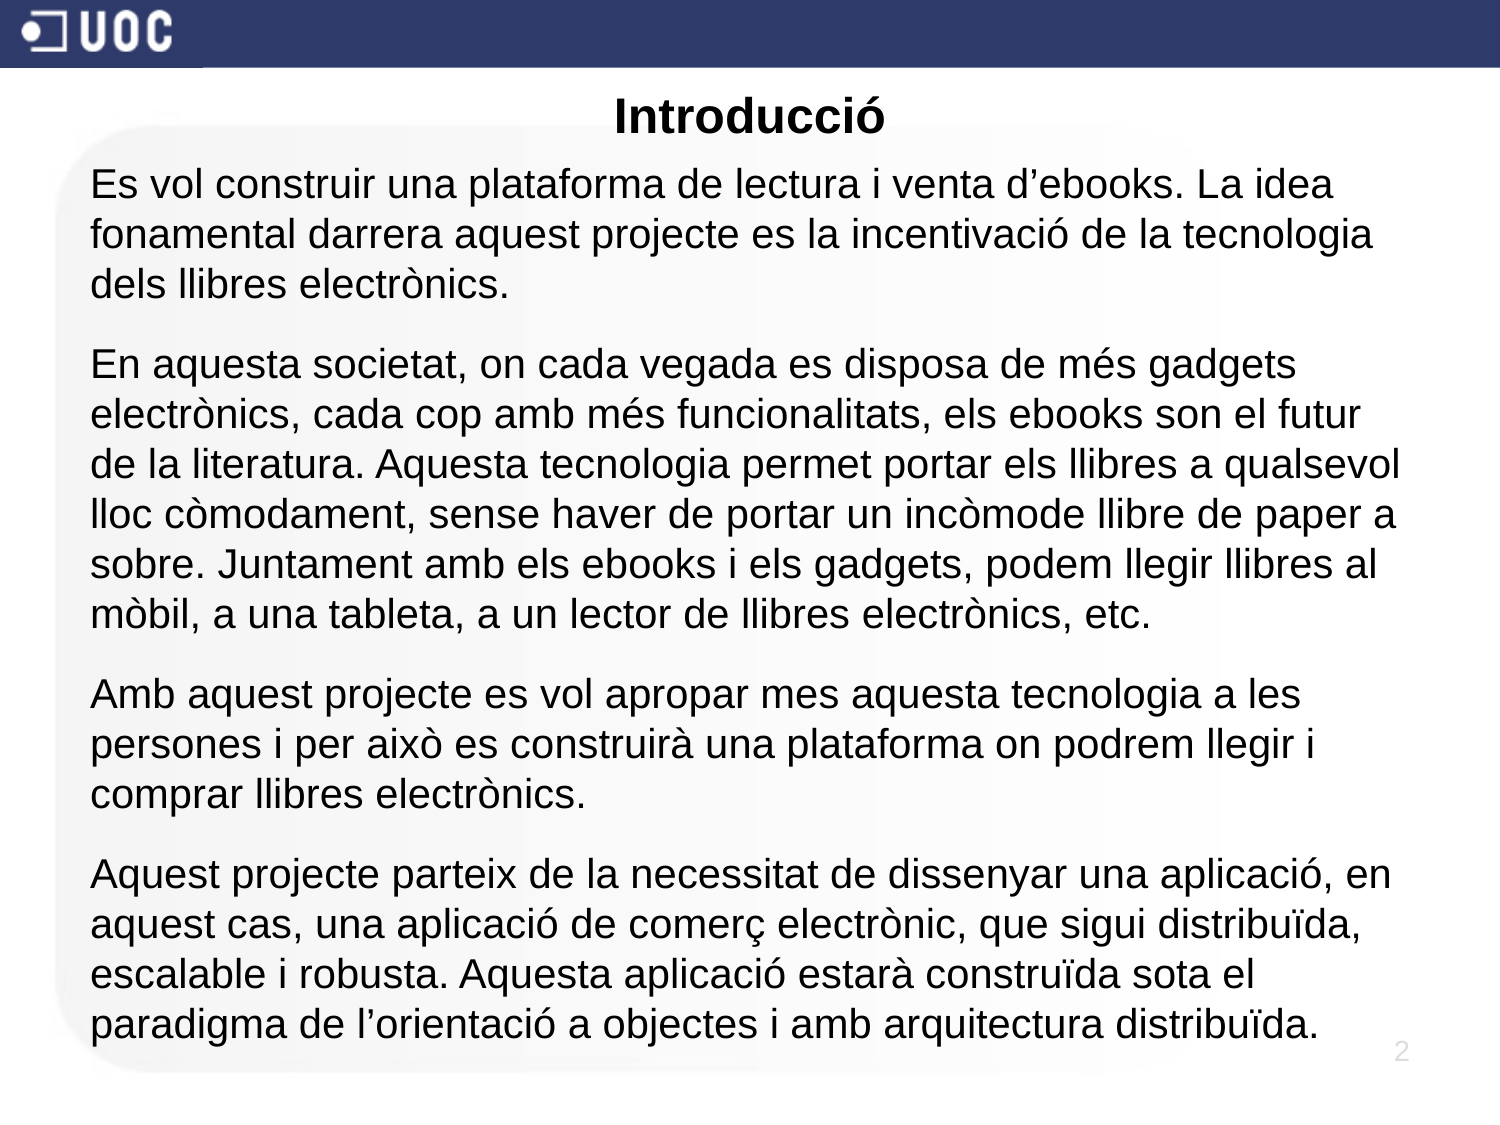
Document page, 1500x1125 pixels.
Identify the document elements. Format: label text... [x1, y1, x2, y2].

list Es vol construir una plataforma de lectura i venta d’ebooks. La idea fonamental darrera aquest projecte es la incentivació de la tecnologia dels llibres electrònics. En aquesta societat, on cada vegada es disposa de més gadgets electrònics, cada cop amb més funcionalitats, els ebooks son el futur de la literatura. Aquesta tecnologia permet portar els llibres a qualsevol lloc còmodament, sense haver de portar un incòmode llibre de paper a sobre. Juntament amb els ebooks i els gadgets, podem llegir llibres al mòbil, a una tableta, a un lector de llibres electrònics, etc. Amb aquest projecte es vol apropar mes aquesta tecnologia a les persones i per això es construirà una plataforma on podrem llegir i comprar llibres electrònics. Aquest projecte parteix de la necessitat de dissenyar una aplicació, en aquest cas, una aplicació de comerç electrònic, que sigui distribuïda, escalable i robusta. Aquesta aplicació estarà construïda sota el paradigma de l’orientació a objectes i amb arquitectura distribuïda. [74, 148, 1426, 1006]
picture [0, 0, 194, 68]
title Introducció [74, 77, 1426, 148]
picture [29, 87, 1317, 1118]
slide_number 2 [1074, 1024, 1426, 1103]
text_box [194, 0, 1500, 68]
